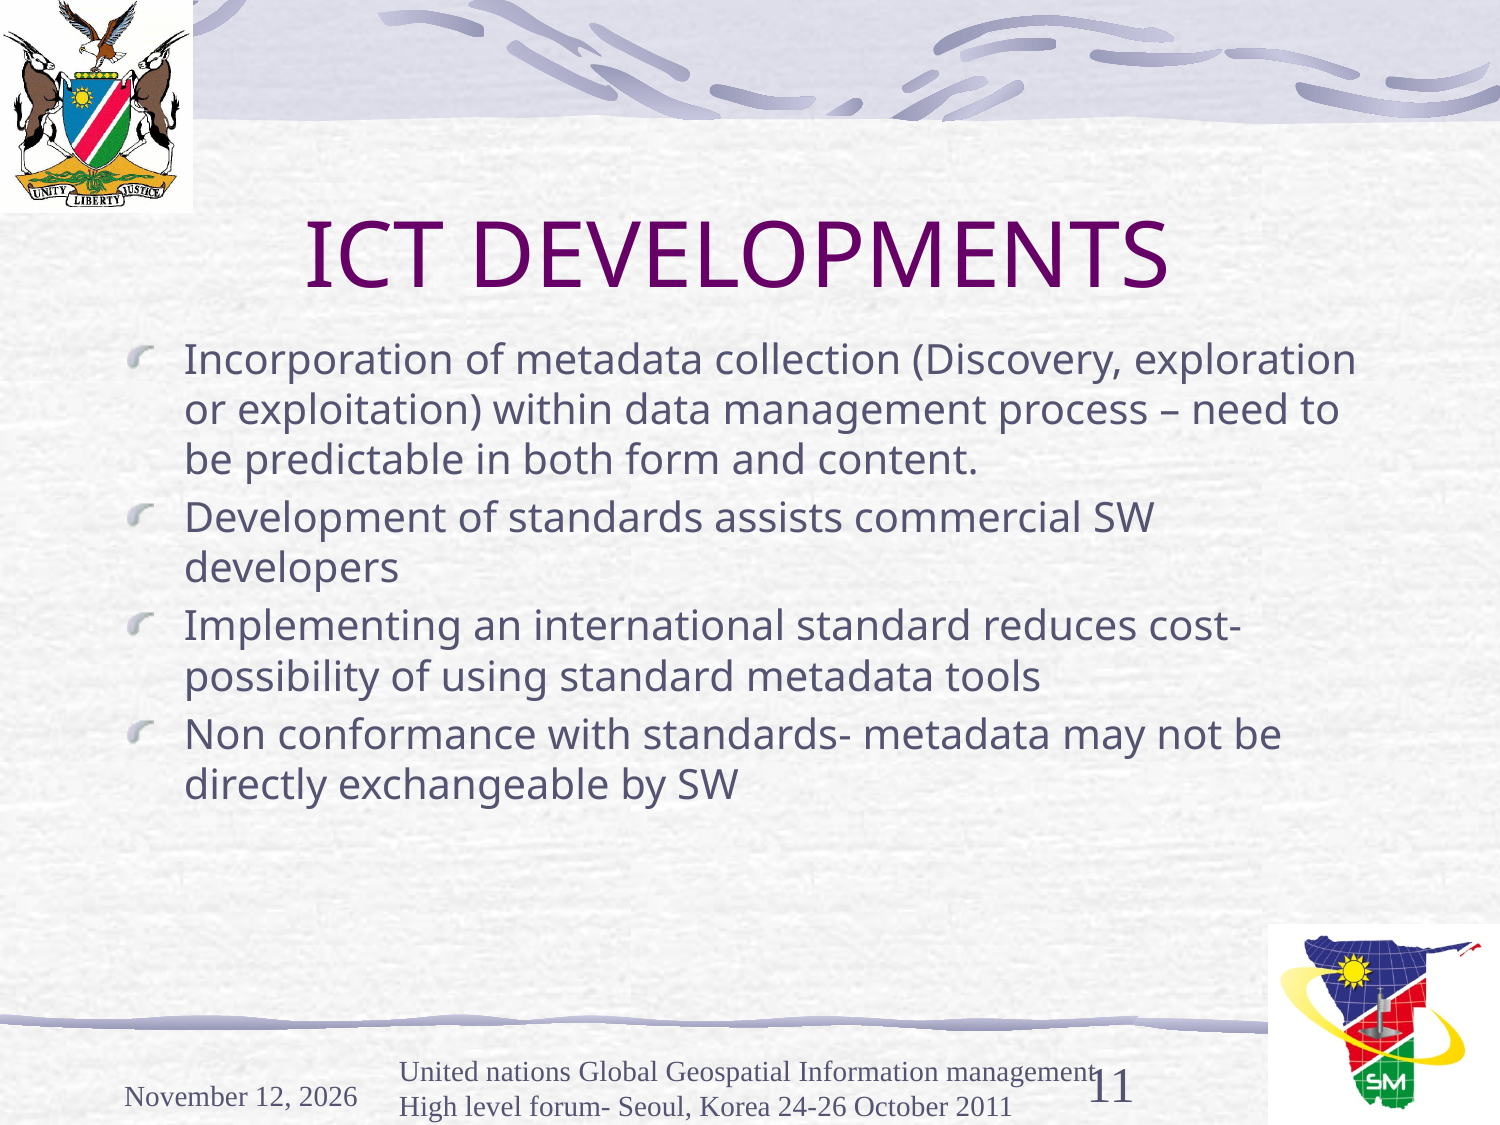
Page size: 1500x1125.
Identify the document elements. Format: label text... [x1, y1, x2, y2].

list Incorporation of metadata collection (Discovery, exploration or exploitation) within data management process – need to be predictable in both form and content. Development of standards assists commercial SW developers Implementing an international standard reduces cost- possibility of using standard metadata tools Non conformance with standards- metadata may not be directly exchangeable by SW [112, 324, 1388, 1001]
slide_number 11 [1071, 1044, 1385, 1120]
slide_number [108, 1044, 383, 1120]
footer United nations Global Geospatial Information management High level forum- Seoul, Korea 24-26 October 2011 [383, 1044, 1071, 1120]
picture [0, 0, 1500, 1125]
title ICT DEVELOPMENTS [112, 125, 1388, 314]
